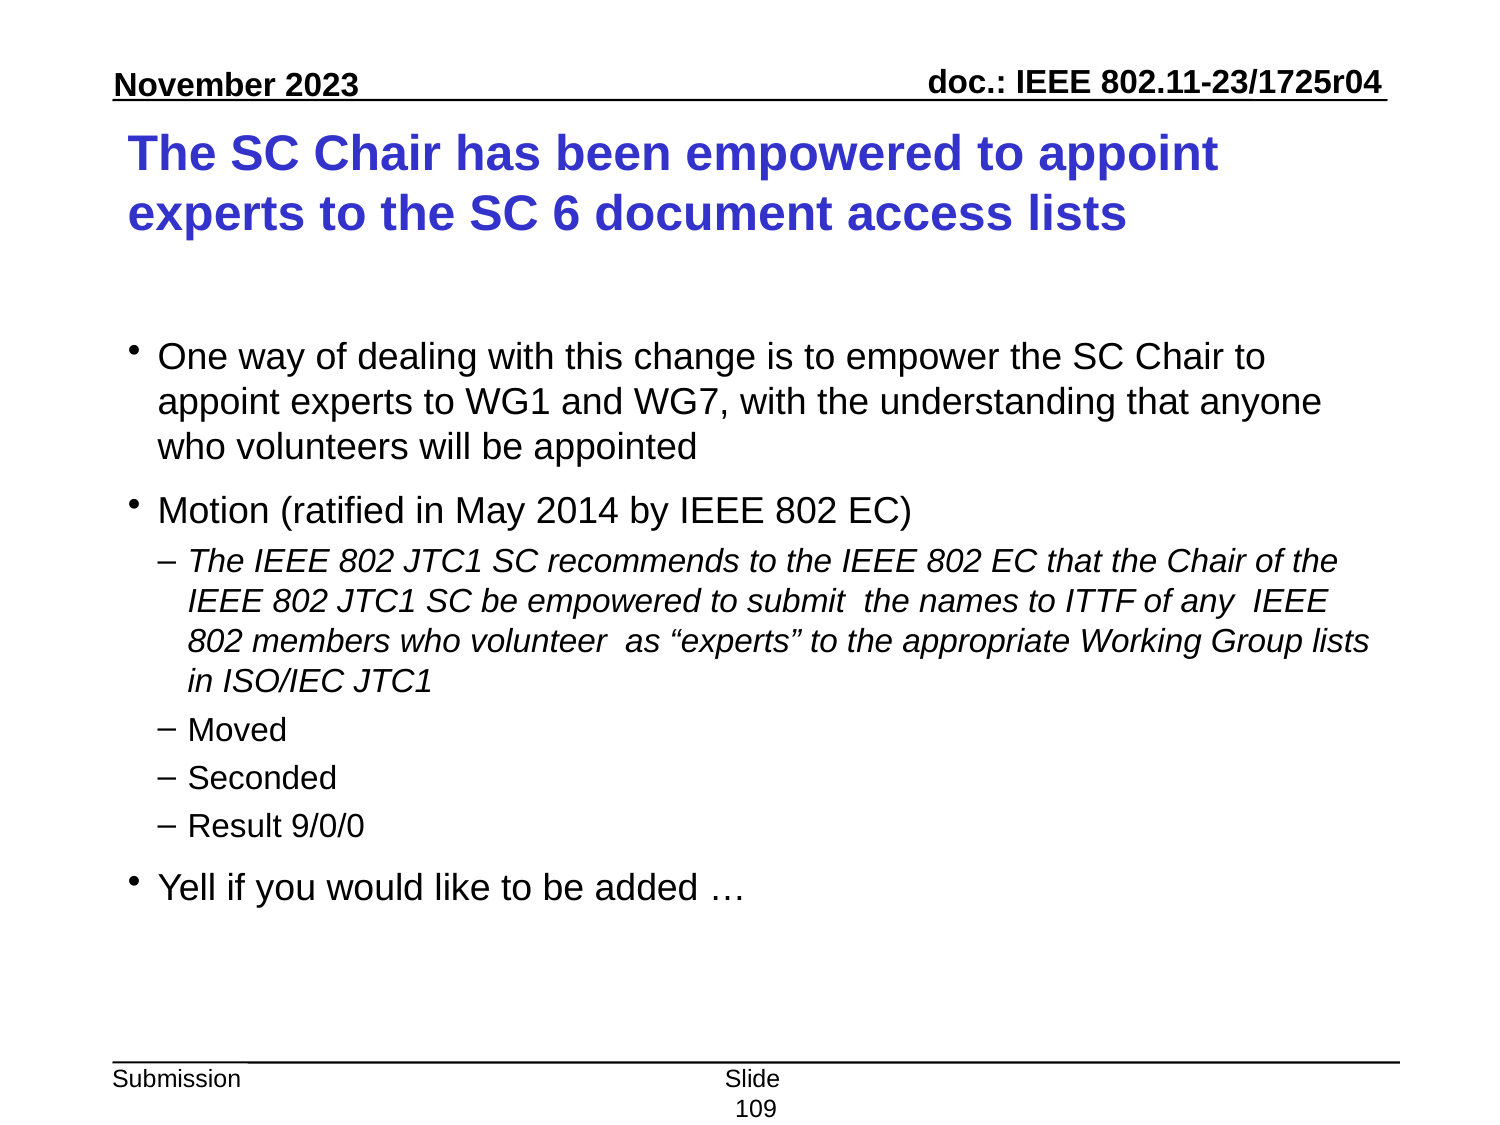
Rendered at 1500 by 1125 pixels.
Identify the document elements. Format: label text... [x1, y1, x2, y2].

list One way of dealing with this change is to empower the SC Chair to appoint experts to WG1 and WG7, with the understanding that anyone who volunteers will be appointed Motion (ratified in May 2014 by IEEE 802 EC) The IEEE 802 JTC1 SC recommends to the IEEE 802 EC that the Chair of the IEEE 802 JTC1 SC be empowered to submit the names to ITTF of any IEEE 802 members who volunteer as “experts” to the appropriate Working Group lists in ISO/IEC JTC1 Moved Seconded Result 9/0/0 Yell if you would like to be added … [112, 324, 1388, 1000]
slide_number Slide 109 [709, 1061, 803, 1093]
title The SC Chair has been empowered to appoint experts to the SC 6 document access lists [112, 112, 1388, 288]
